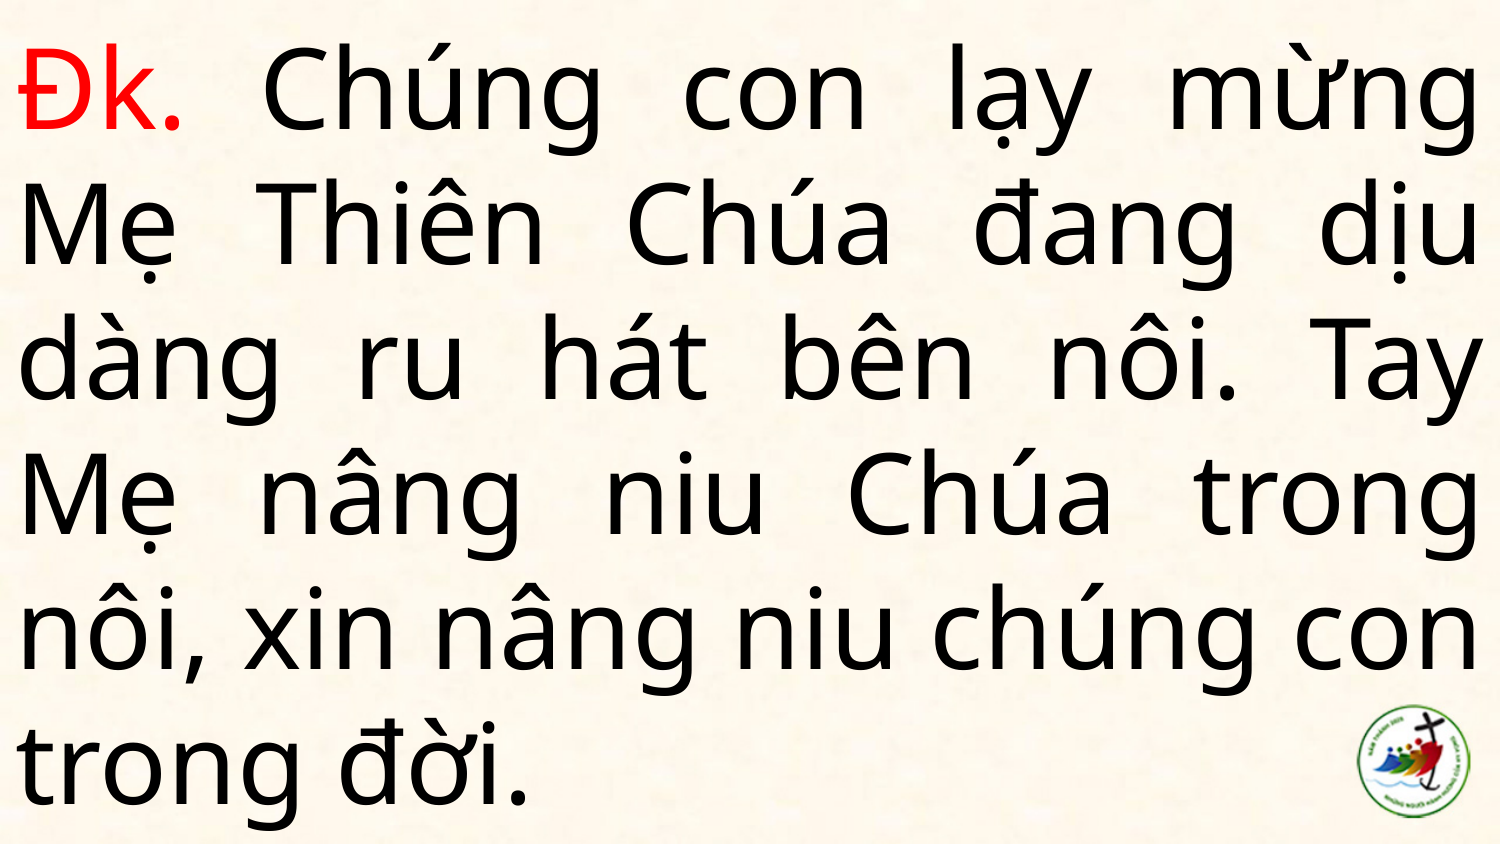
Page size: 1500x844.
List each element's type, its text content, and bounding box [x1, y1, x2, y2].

title Đk. Chúng con lạy mừng Mẹ Thiên Chúa đang dịu dàng ru hát bên nôi. Tay Mẹ nâng niu Chúa trong nôi, xin nâng niu chúng con trong đời. [0, 0, 1500, 844]
